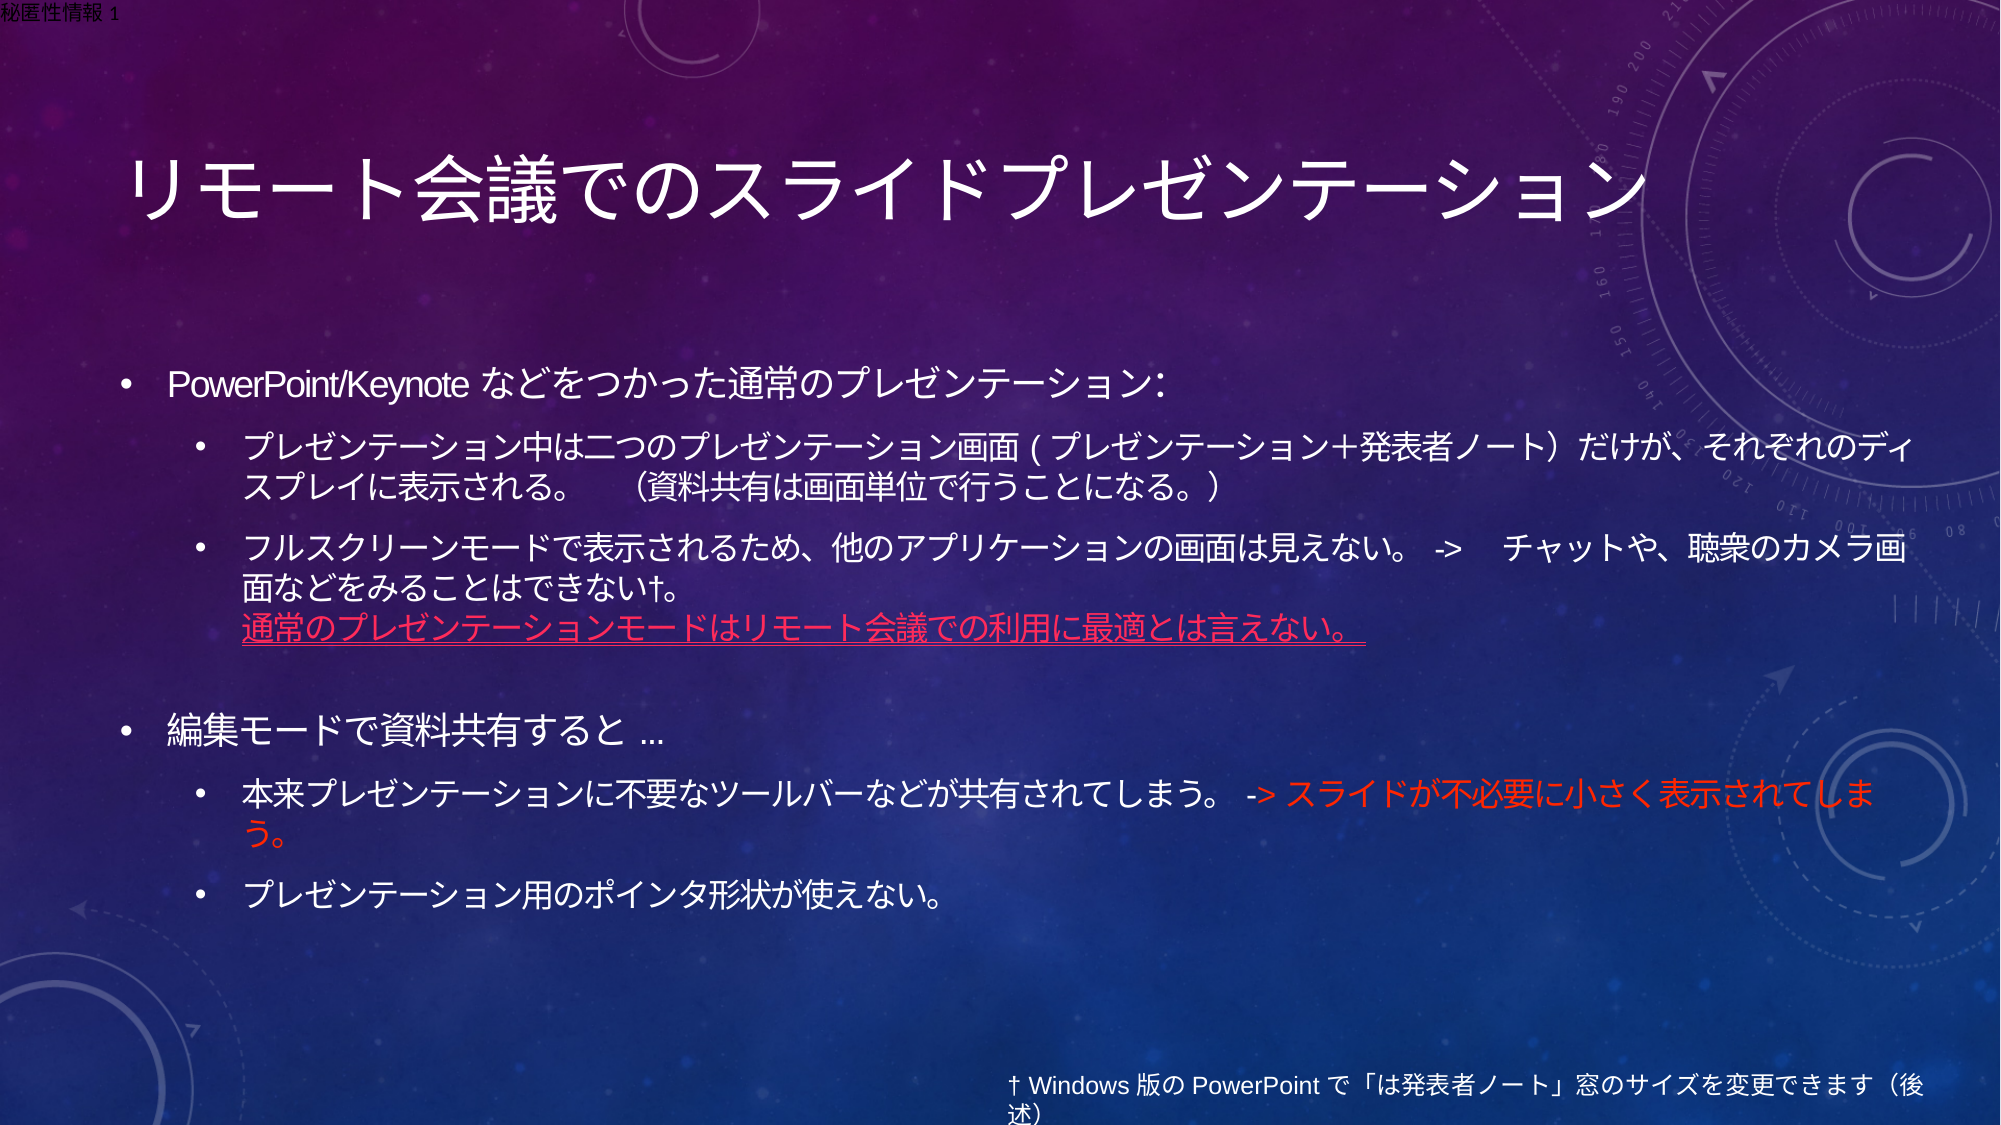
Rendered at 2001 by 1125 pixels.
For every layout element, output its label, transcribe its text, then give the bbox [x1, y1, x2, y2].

title リモート会議でのスライドプレゼンテーション [111, 67, 1775, 286]
text_box † Windows版のPowerPointで「は発表者ノート」窓のサイズを変更できます（後述） [999, 1061, 1972, 1125]
picture [0, 0, 2001, 1125]
list PowerPoint/Keynoteなどをつかった通常のプレゼンテーション： プレゼンテーション中は二つのプレゼンテーション画面(プレゼンテーション＋発表者ノート）だけが、それぞれのディスプレイに表示される。 （資料共有は画面単位で行うことになる。） フルスクリーンモードで表示されるため、他のアプリケーションの画面は見えない。-> チャットや、聴衆のカメラ画面などをみることはできない†。 通常のプレゼンテーションモードはリモート会議での利用に最適とは言えない。 編集モードで資料共有すると... 本来プレゼンテーションに不要なツールバーなどが共有されてしまう。->スライドが不必要に小さく表示されてしまう。 プレゼンテーション用のポインタ形状が使えない。 [111, 286, 1929, 989]
